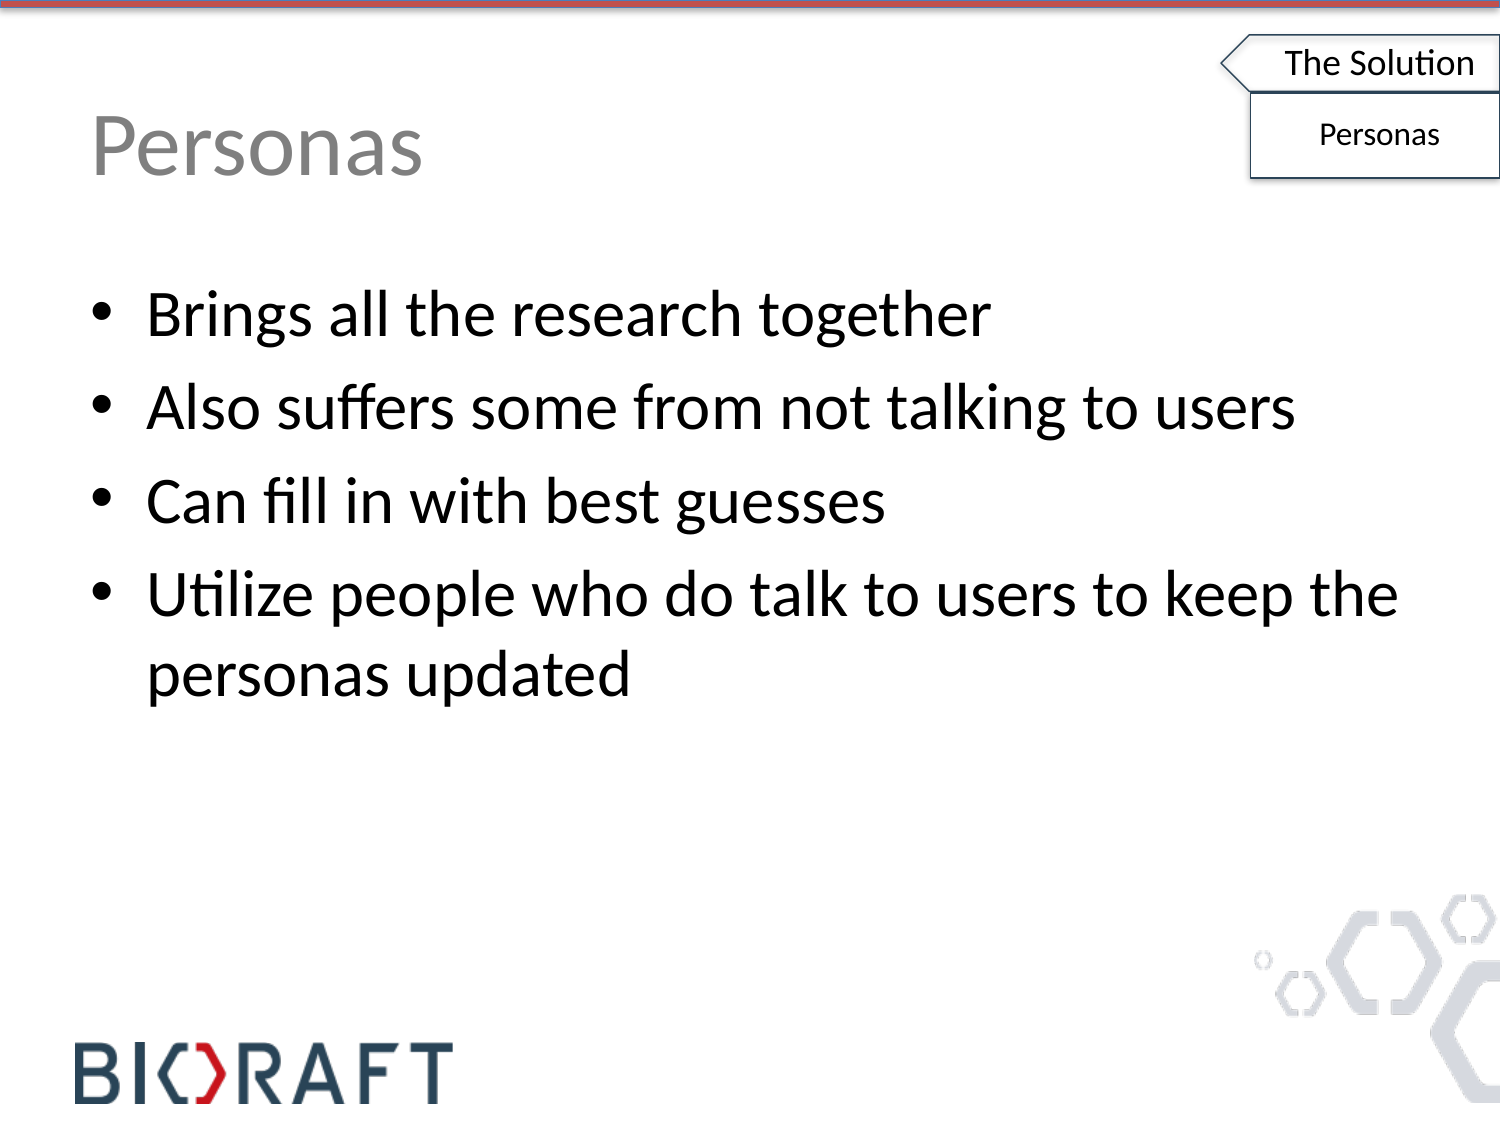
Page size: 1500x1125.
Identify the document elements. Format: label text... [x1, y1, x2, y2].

list Brings all the research together Also suffers some from not talking to users Can fill in with best guesses Utilize people who do talk to users to keep the personas updated [75, 262, 1425, 1005]
text_box [1250, 92, 1500, 179]
text_box The Solution [1259, 30, 1500, 34]
text_box Personas [1259, 104, 1500, 160]
title Personas [75, 45, 1425, 233]
text_box [1220, 34, 1500, 93]
